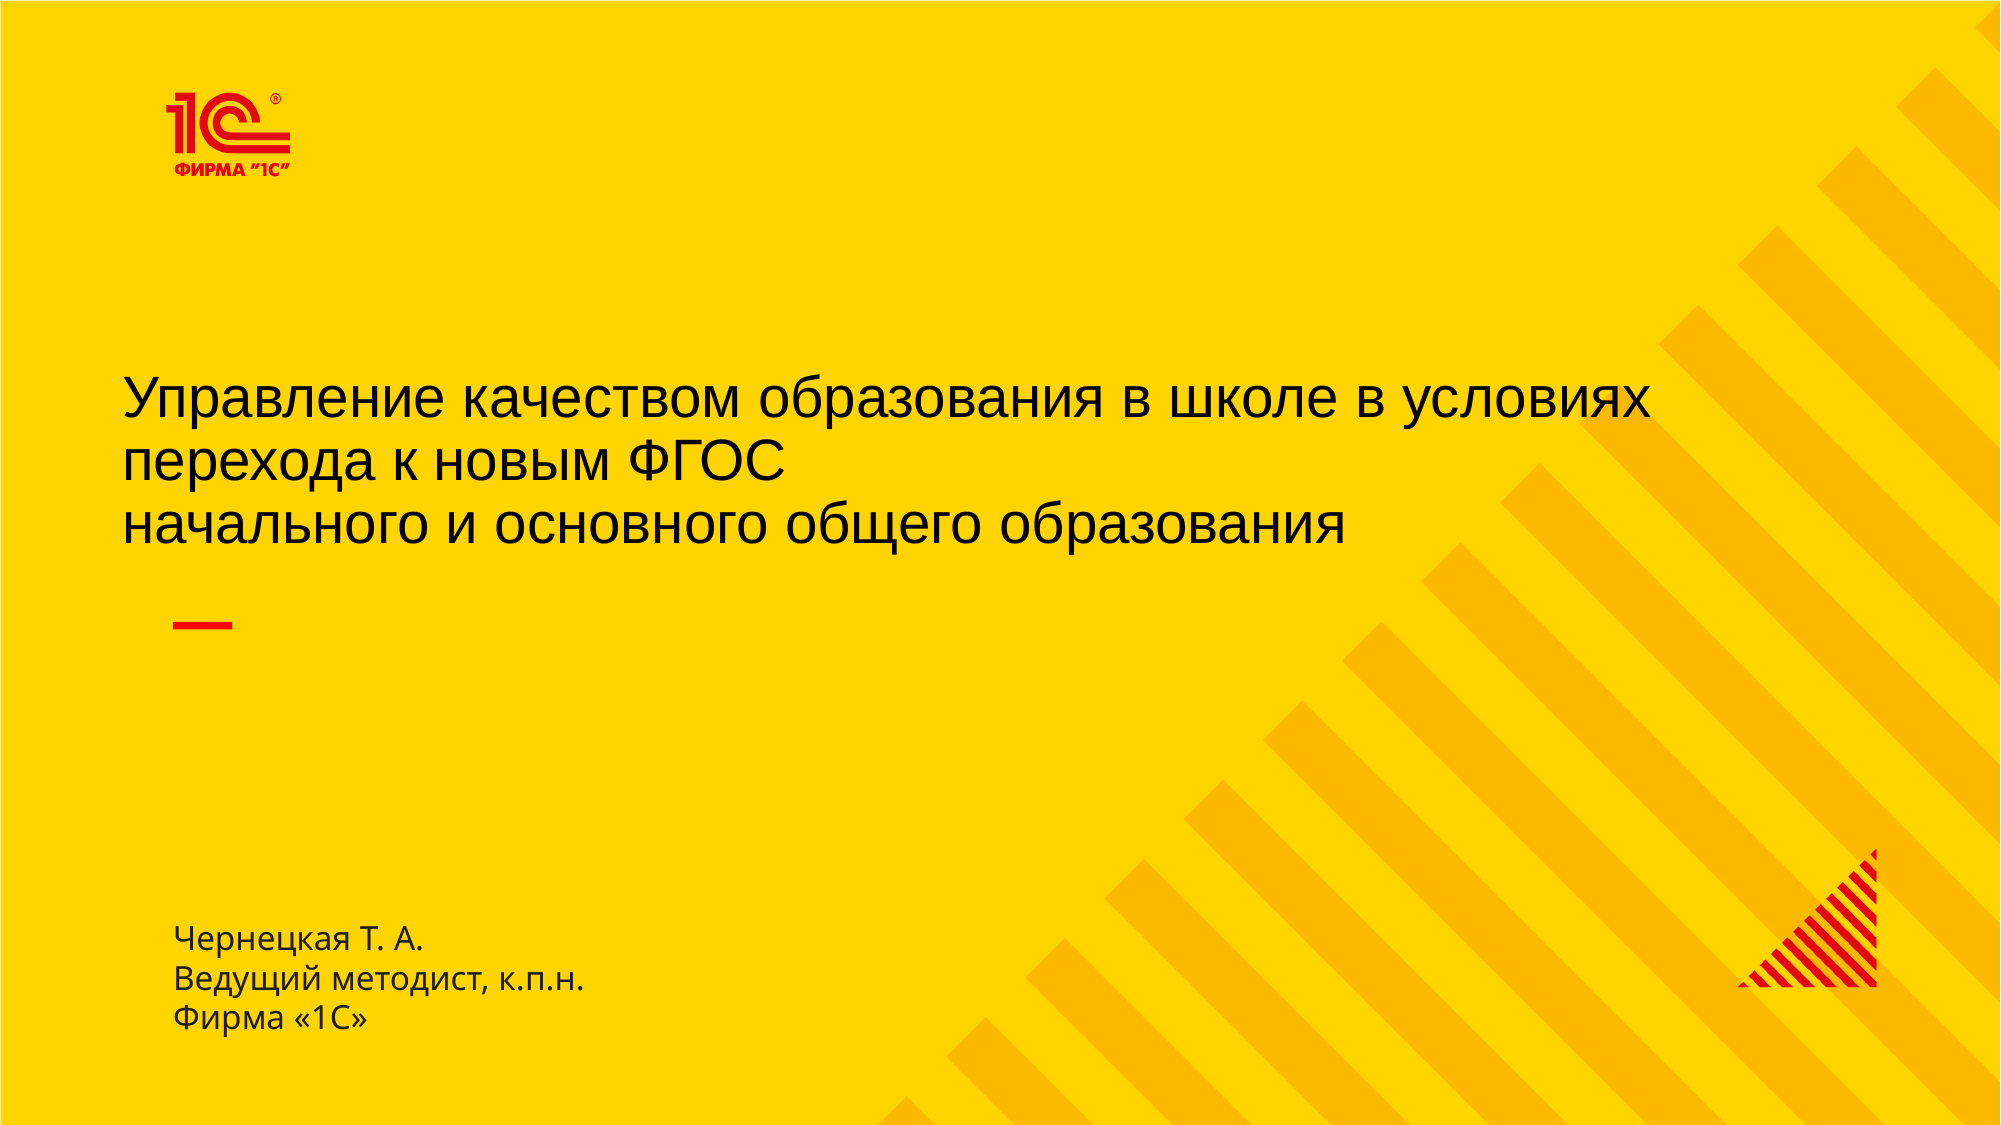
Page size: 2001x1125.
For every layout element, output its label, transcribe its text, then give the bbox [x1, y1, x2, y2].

text_box Управление качеством образования в школе в условиях перехода к новым ФГОС начального и основного общего образования [122, 367, 1127, 479]
picture [0, 0, 2000, 1125]
text_box [173, 621, 233, 630]
text_box Чернецкая Т. А. Ведущий методист, к.п.н. Фирма «1С» [173, 916, 625, 1037]
